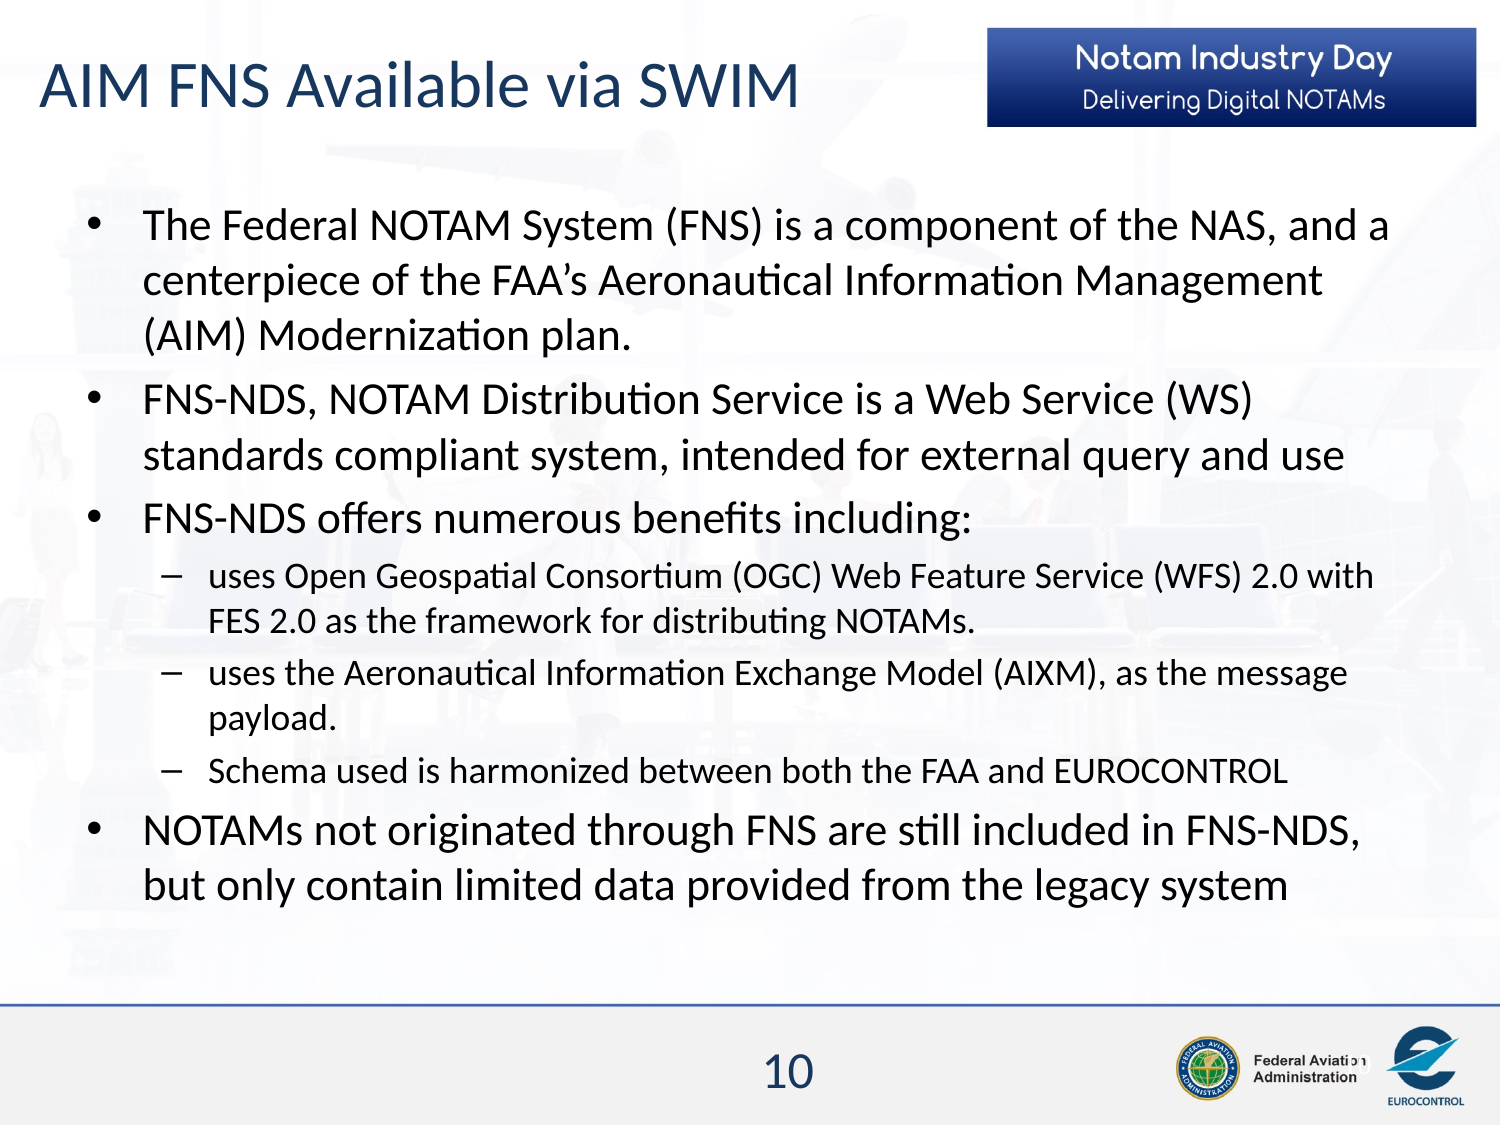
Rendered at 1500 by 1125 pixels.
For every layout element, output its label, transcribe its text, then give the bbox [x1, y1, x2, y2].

title AIM FNS Available via SWIM [24, 12, 1375, 150]
slide_number 10 [1074, 1025, 1388, 1100]
text_box 10 [612, 1037, 963, 1098]
picture [0, 0, 1500, 1125]
list The Federal NOTAM System (FNS) is a component of the NAS, and a centerpiece of the FAA’s Aeronautical Information Management (AIM) Modernization plan. FNS-NDS, NOTAM Distribution Service is a Web Service (WS) standards compliant system, intended for external query and use FNS-NDS offers numerous benefits including: uses Open Geospatial Consortium (OGC) Web Feature Service (WFS) 2.0 with FES 2.0 as the framework for distributing NOTAMs. uses the Aeronautical Information Exchange Model (AIXM), as the message payload. Schema used is harmonized between both the FAA and EUROCONTROL NOTAMs not originated through FNS are still included in FNS-NDS, but only contain limited data provided from the legacy system [71, 187, 1428, 975]
